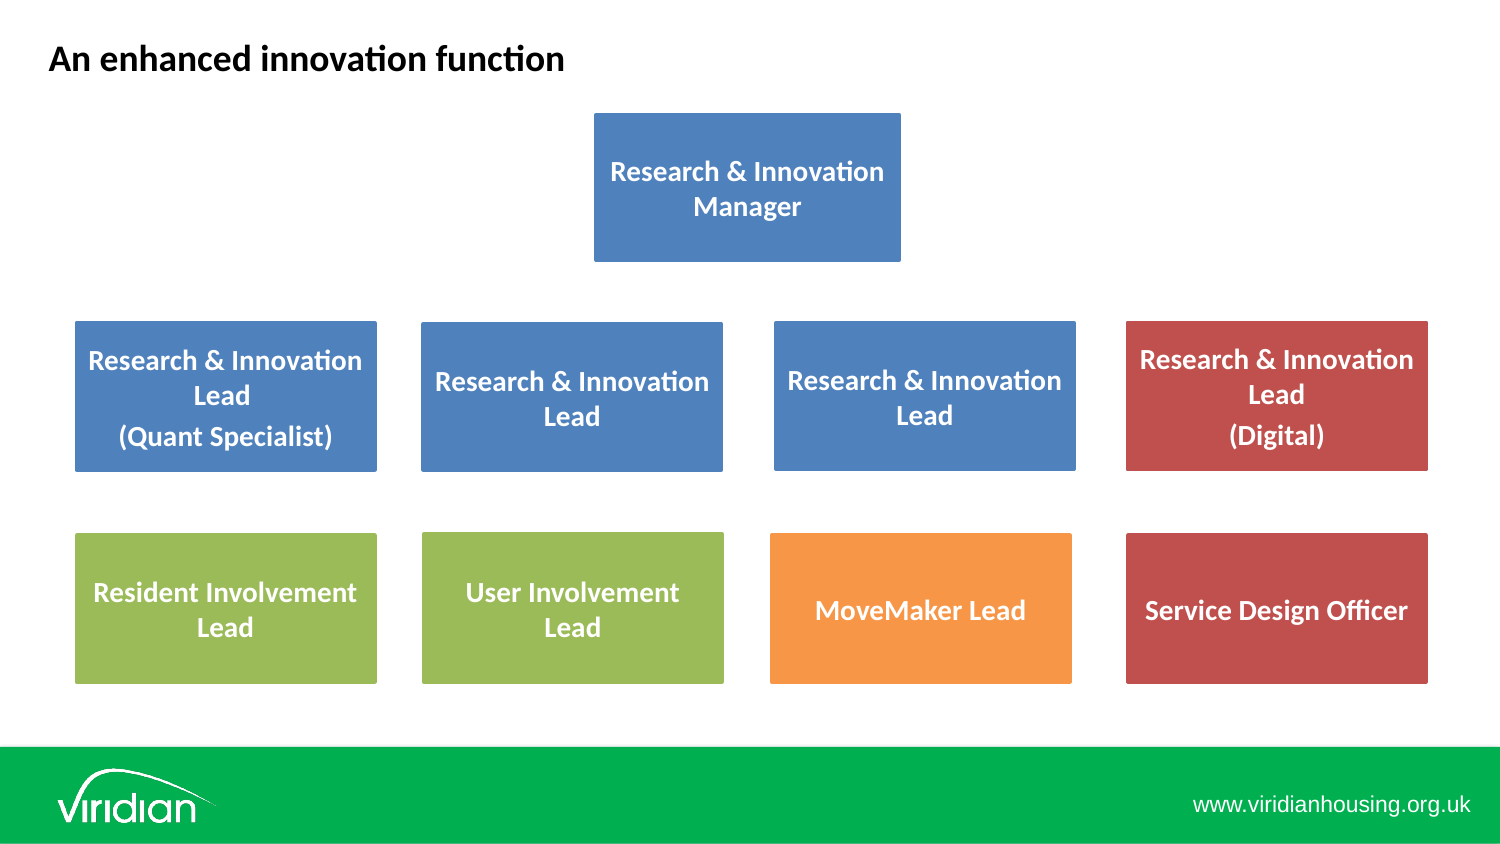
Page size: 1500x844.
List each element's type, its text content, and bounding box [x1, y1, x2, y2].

picture [57, 768, 219, 823]
text_box Resident Involvement Lead [75, 533, 377, 684]
text_box www.viridianhousing.org.uk [1080, 784, 1483, 823]
text_box Research & Innovation Manager [594, 113, 901, 262]
text_box Research & Innovation Lead [421, 322, 723, 472]
text_box Research & Innovation Lead [774, 321, 1076, 471]
text_box An enhanced innovation function [37, 21, 1366, 93]
text_box User Involvement Lead [422, 532, 724, 684]
text_box [0, 746, 1500, 844]
text_box Service Design Officer [1126, 533, 1428, 684]
text_box Research & Innovation Lead (Quant Specialist) [75, 321, 377, 472]
text_box MoveMaker Lead [770, 533, 1072, 684]
text_box Research & Innovation Lead (Digital) [1126, 321, 1428, 471]
